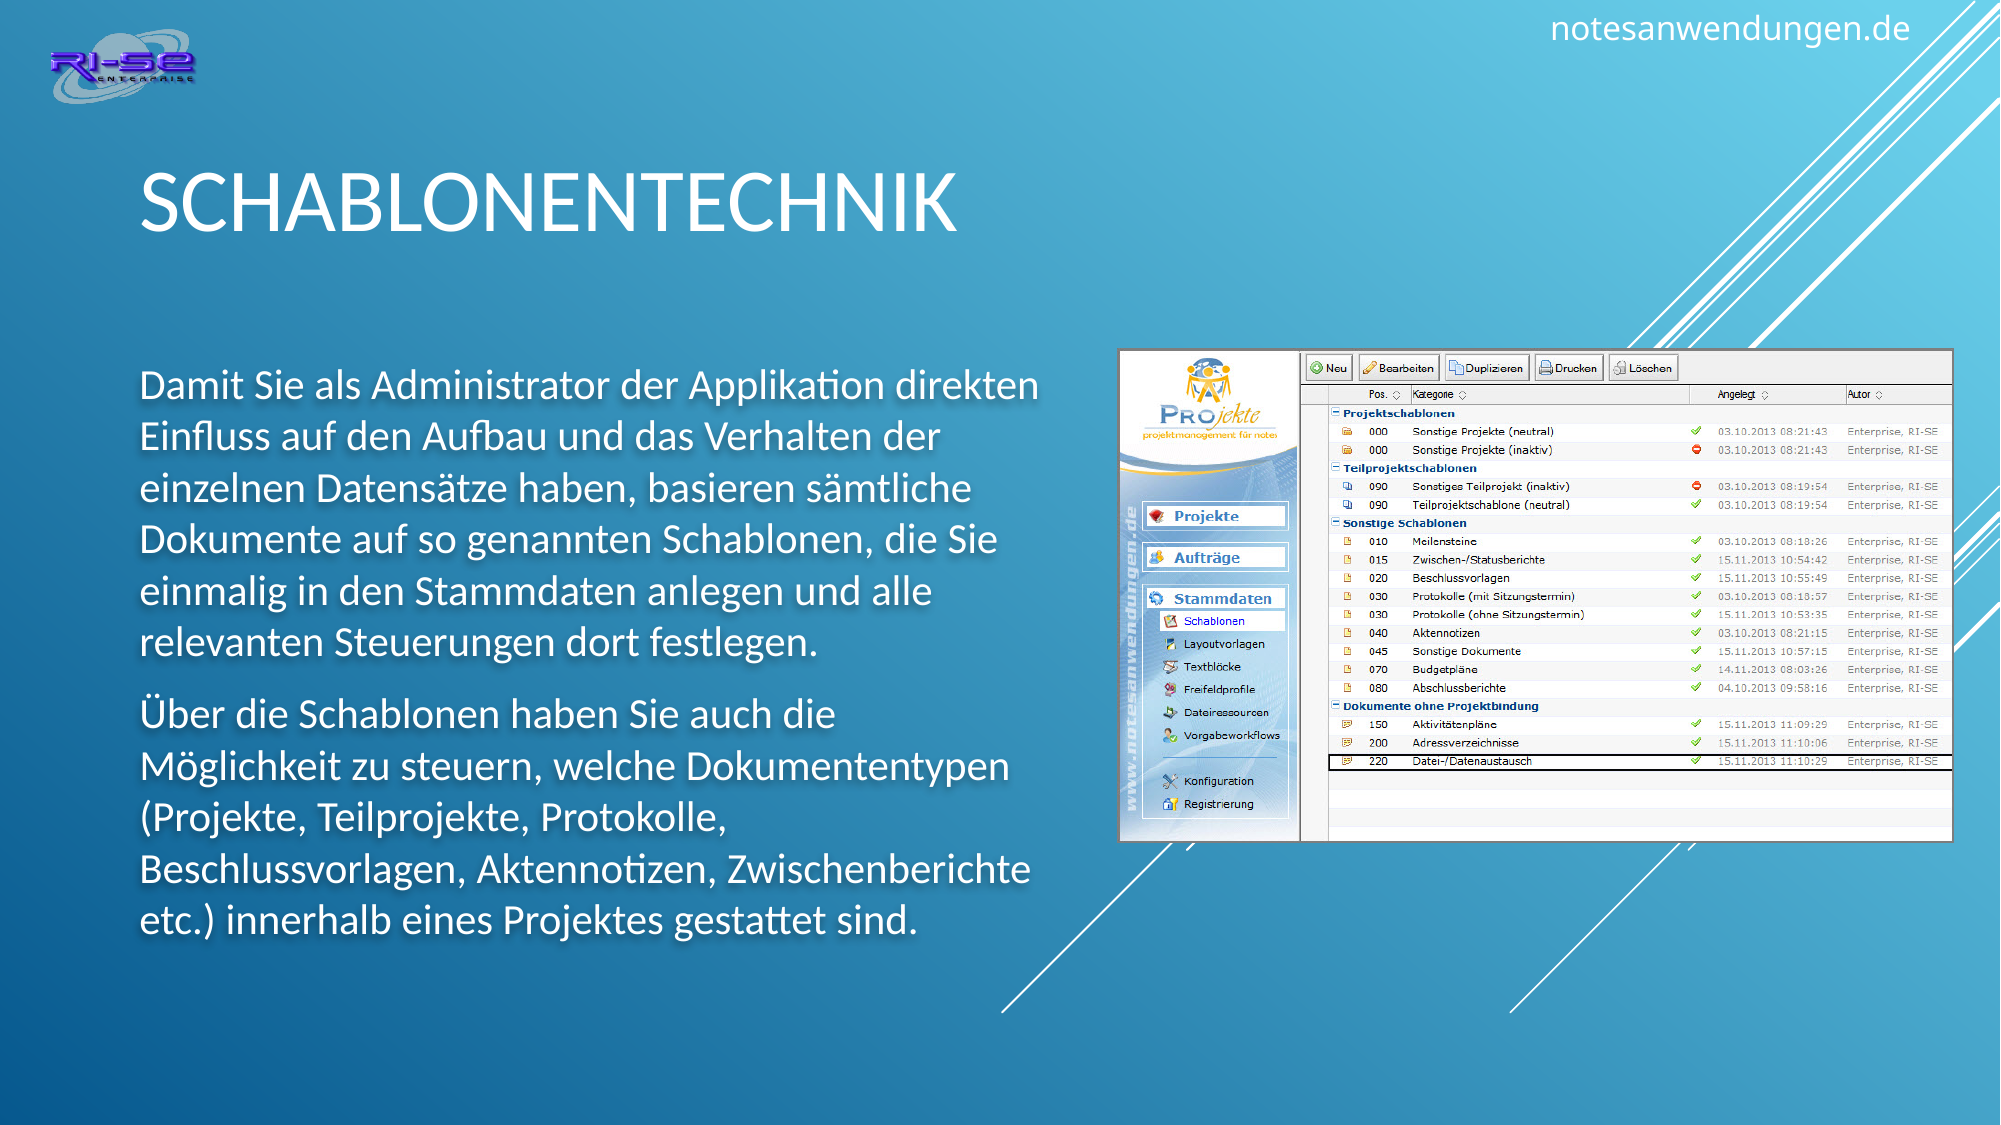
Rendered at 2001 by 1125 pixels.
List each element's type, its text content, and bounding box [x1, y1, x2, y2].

picture [1116, 348, 1954, 843]
picture [51, 29, 198, 104]
subtitle Damit Sie als Administrator der Applikation direkten Einfluss auf den Aufbau und das Verhalten der einzelnen Datensätze haben, basieren sämtliche Dokumente auf so genannten Schablonen, die Sie einmalig in den Stammdaten anlegen und alle relevanten Steuerungen dort festlegen. Über die Schablonen haben Sie auch die Möglichkeit zu steuern, welche Dokumententypen (Projekte, Teilprojekte, Protokolle, Beschlussvorlagen, Aktennotizen, Zwischenberichte etc.) innerhalb eines Projektes gestattet sind. [124, 348, 1063, 973]
title Schablonentechnik [124, 133, 1437, 257]
text_box notesanwendungen.de [1535, 0, 1927, 55]
